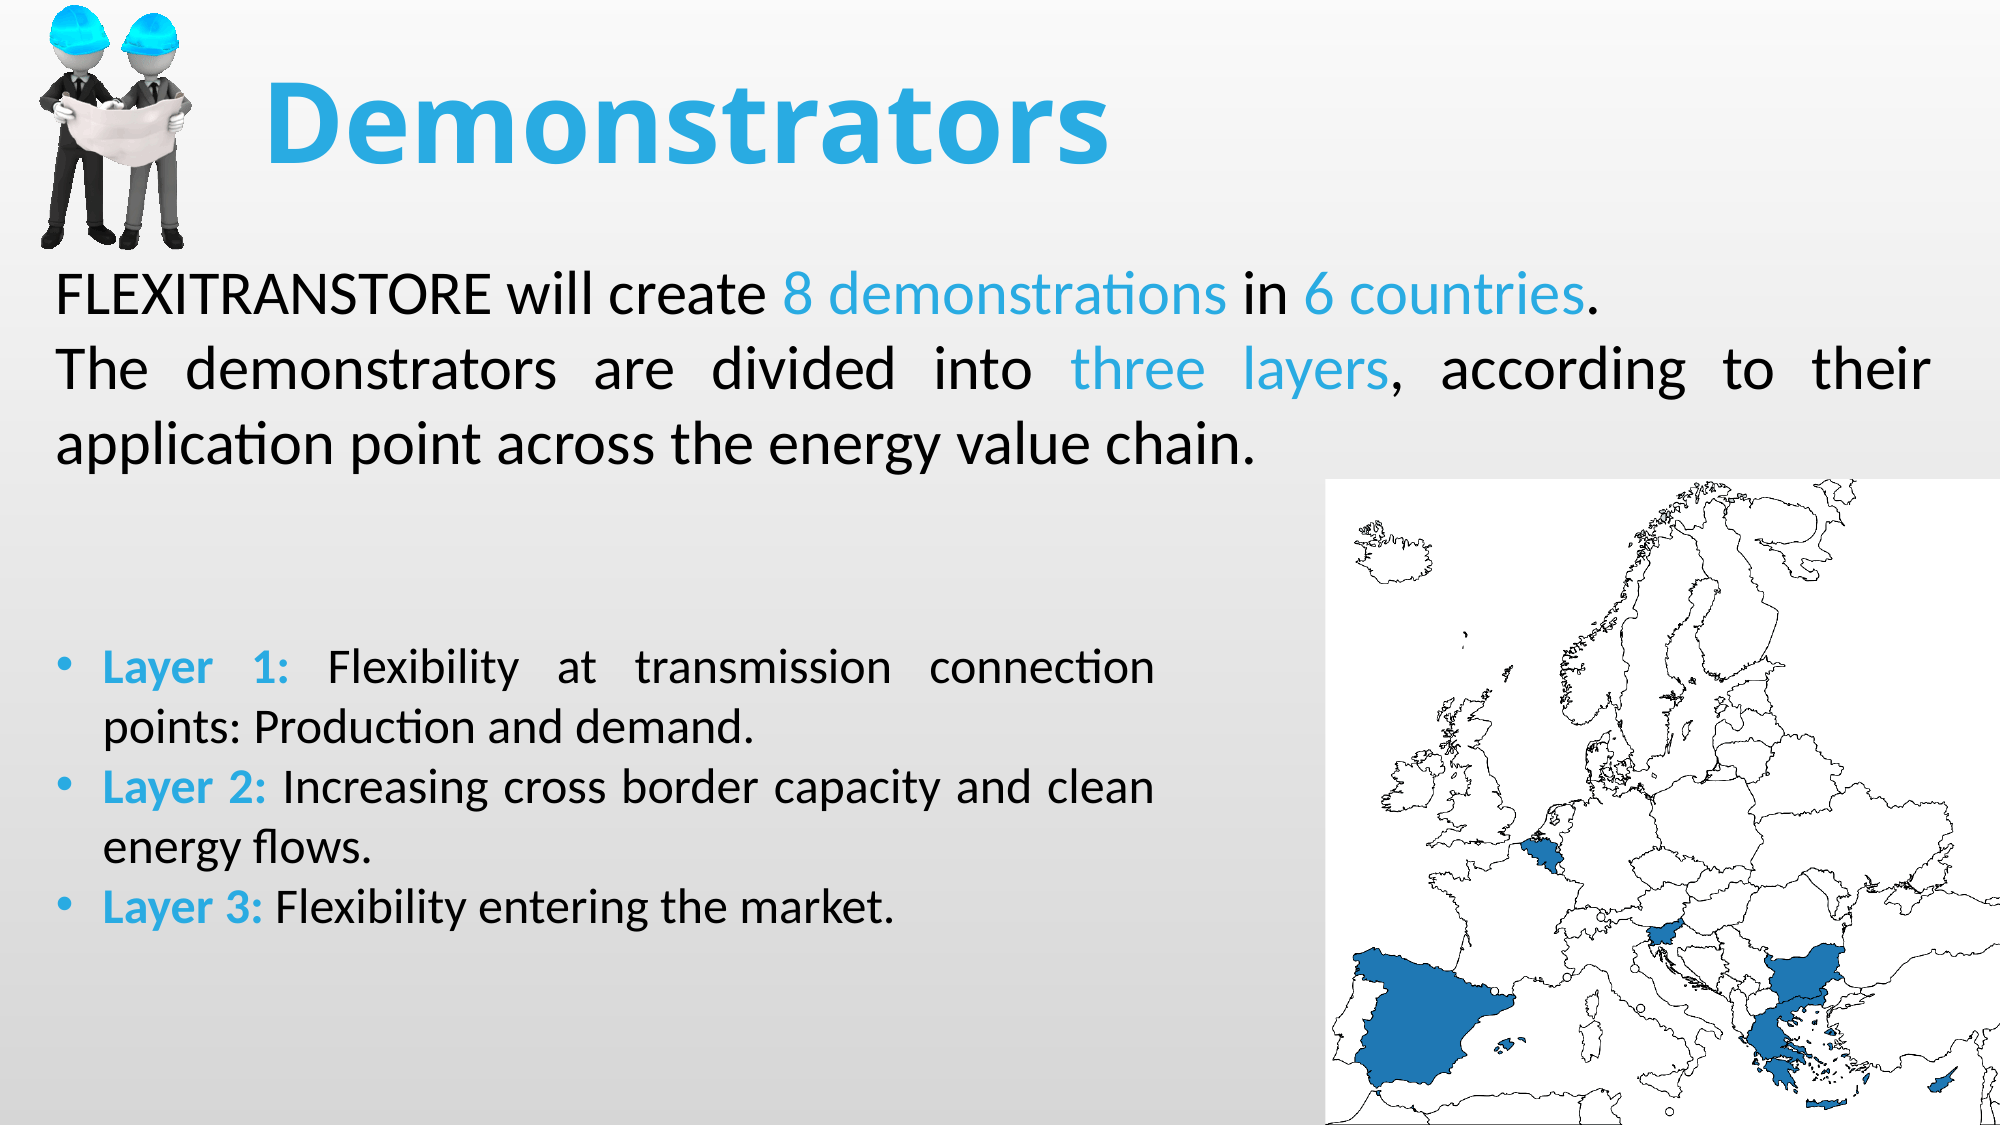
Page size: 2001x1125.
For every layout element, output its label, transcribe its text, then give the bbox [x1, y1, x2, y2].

title Demonstrators [246, 18, 1972, 237]
picture [9, 0, 212, 291]
picture [1325, 479, 2000, 1125]
text_box FLEXITRANSTORE will create 8 demonstrations in 6 countries. The demonstrators are divided into three layers, according to their application point across the energy value chain. [41, 244, 1948, 484]
text_box Layer 1: Flexibility at transmission connection points: Production and demand. Layer 2: Increasing cross border capacity and clean energy flows. Layer 3: Flexibility entering the market. [40, 625, 1171, 941]
